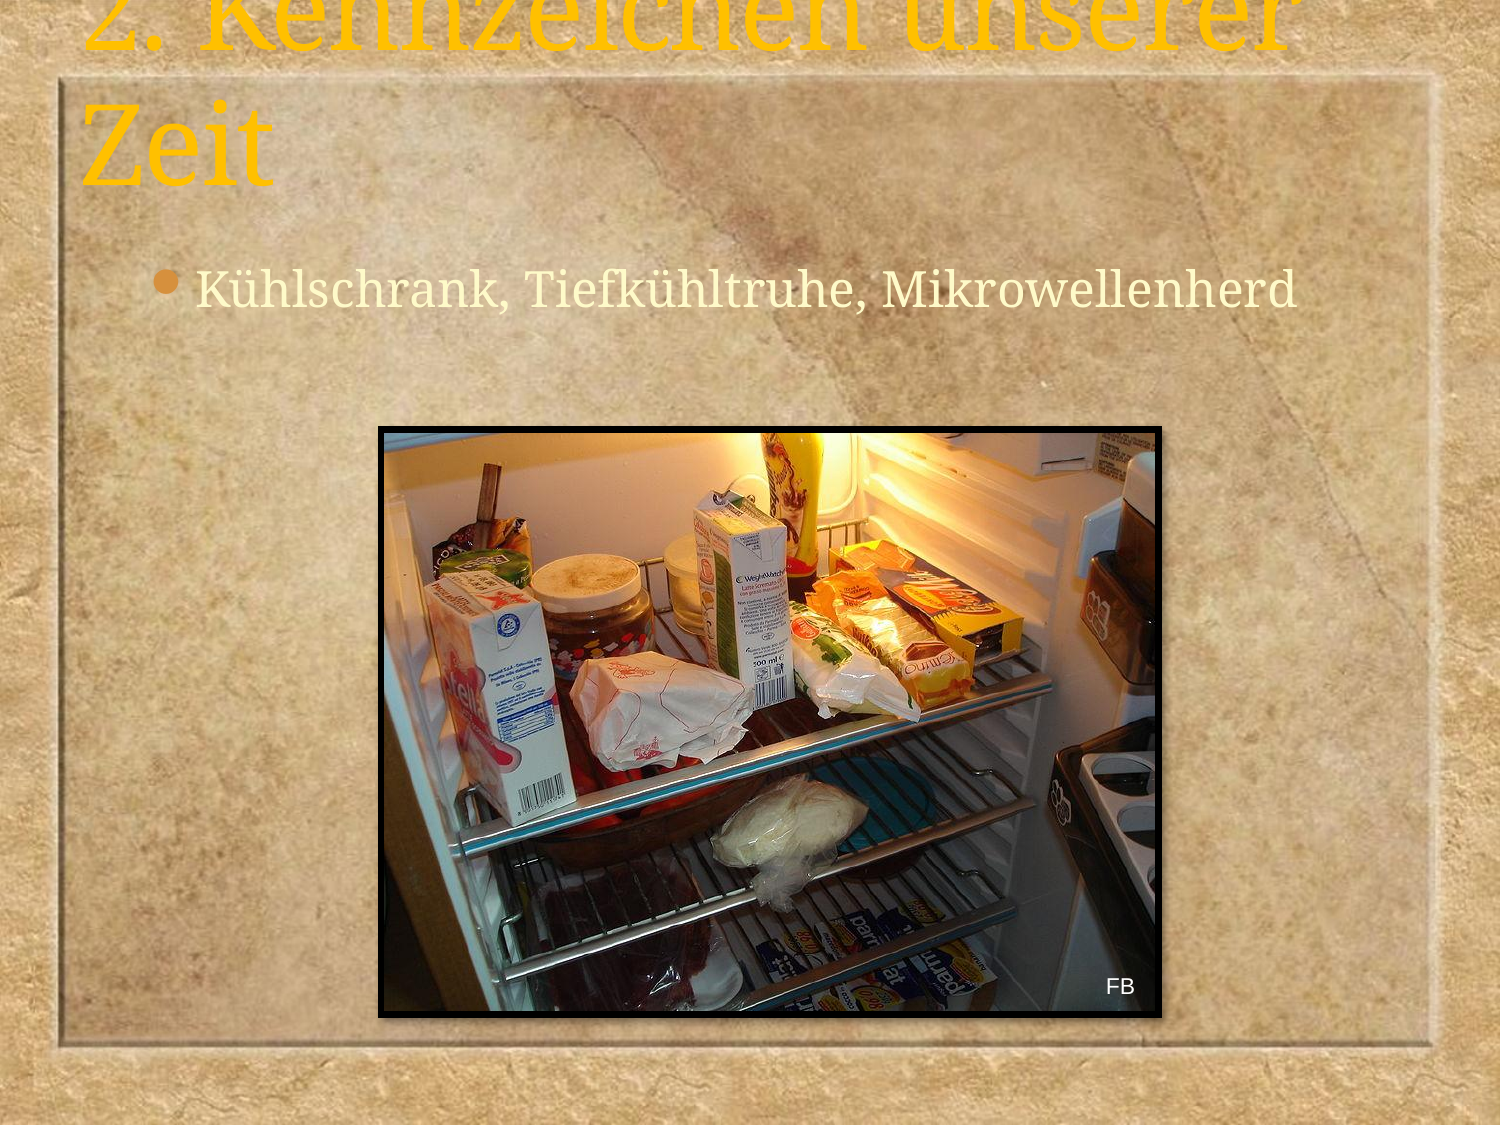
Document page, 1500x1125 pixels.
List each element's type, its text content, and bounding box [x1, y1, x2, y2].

picture [0, 0, 1500, 1125]
title 2. Kennzeichen unserer Zeit [64, 54, 1415, 350]
list Kühlschrank, Tiefkühltruhe, Mikrowellenherd [75, 249, 1425, 1000]
